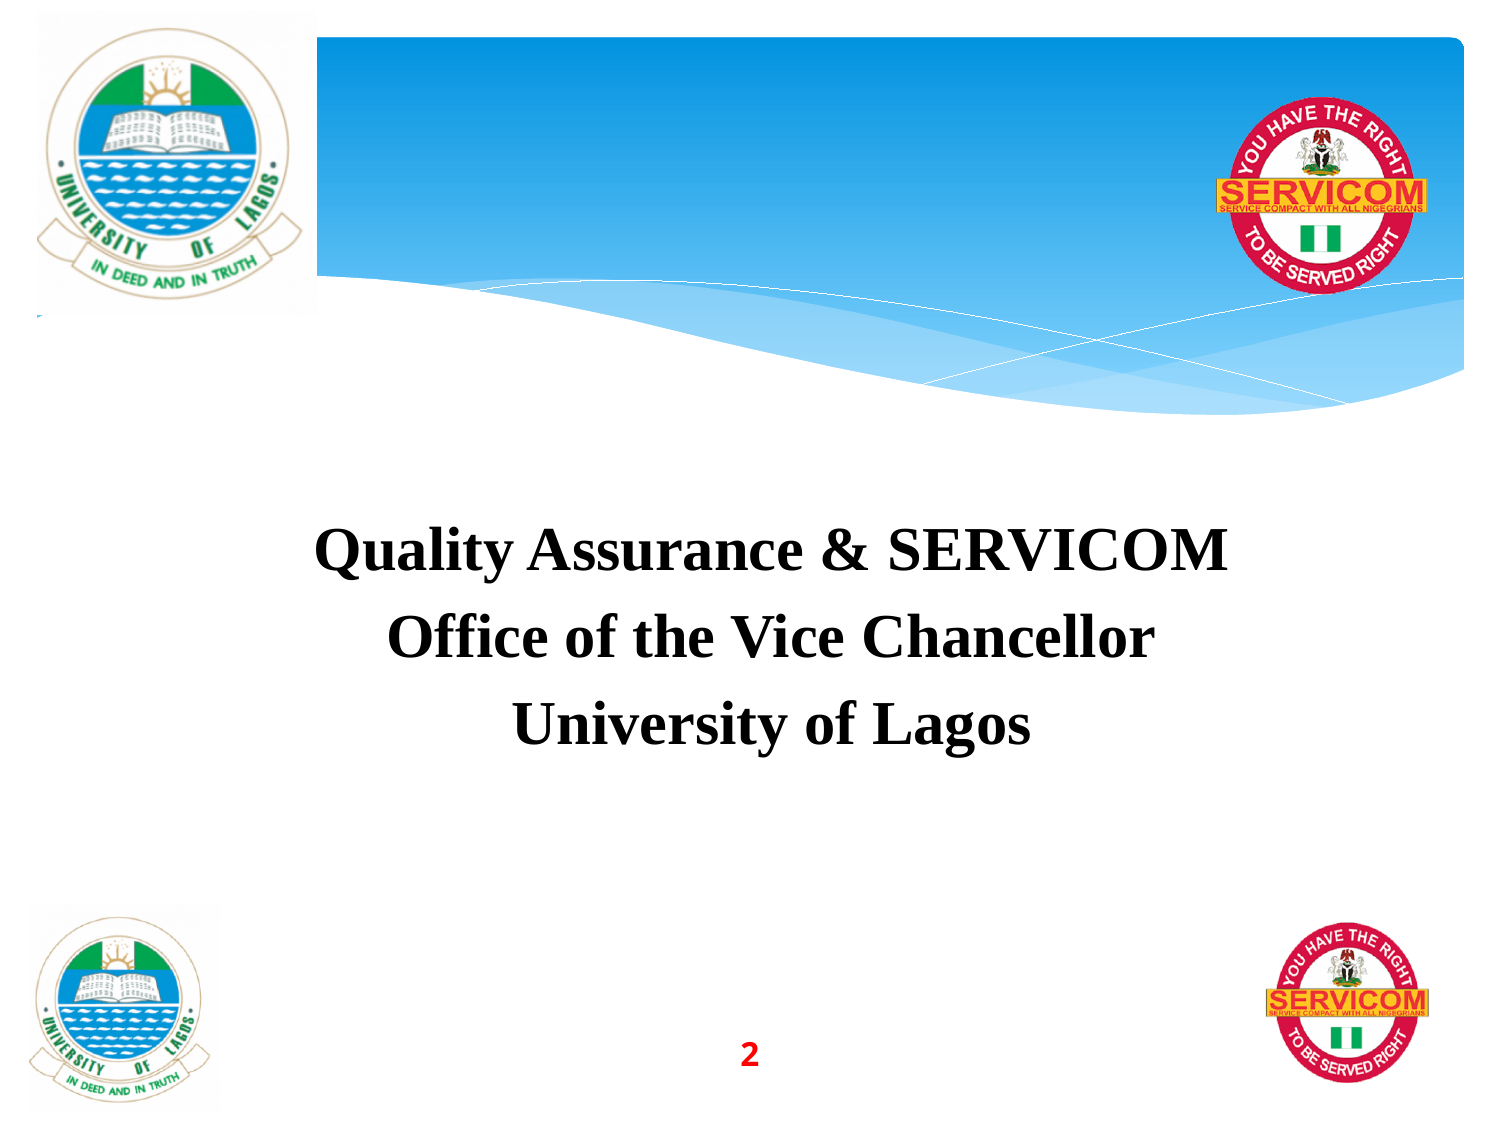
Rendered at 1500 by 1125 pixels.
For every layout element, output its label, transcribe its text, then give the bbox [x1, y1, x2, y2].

picture [28, 904, 220, 1113]
picture [1220, 904, 1476, 1098]
picture [37, 9, 317, 315]
picture [1156, 73, 1488, 313]
list Quality Assurance & SERVICOM Office of the Vice Chancellor University of Lagos [262, 412, 1282, 775]
slide_number 2 [654, 1025, 846, 1086]
